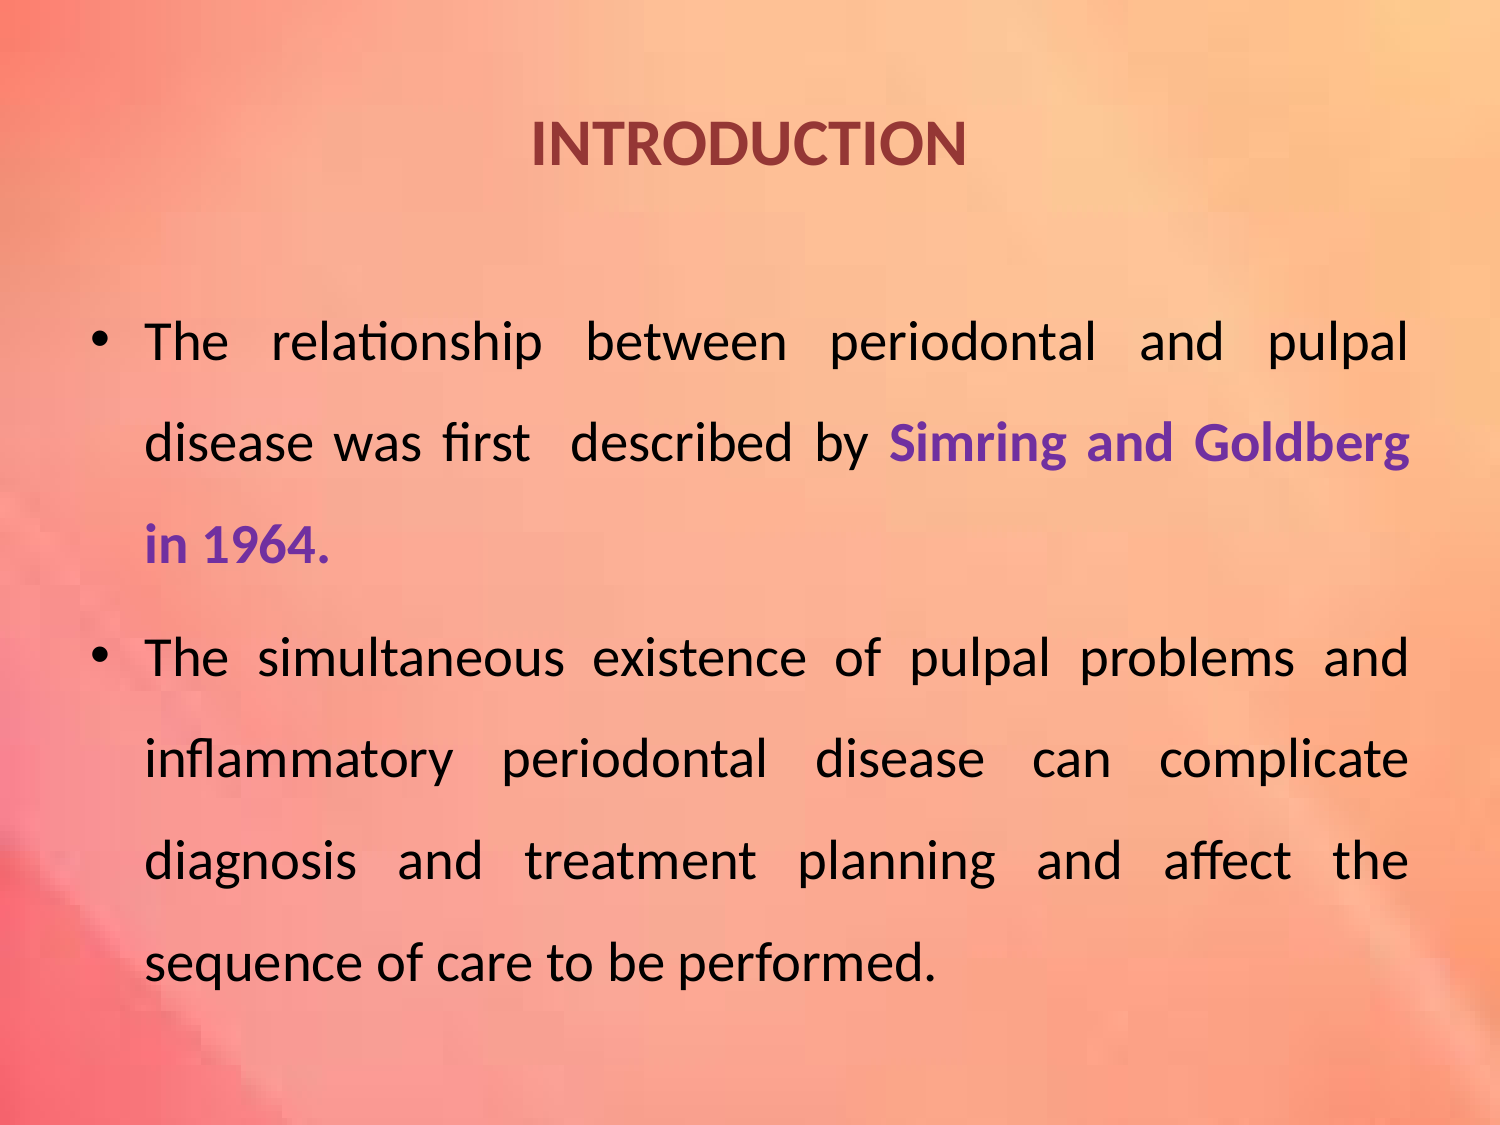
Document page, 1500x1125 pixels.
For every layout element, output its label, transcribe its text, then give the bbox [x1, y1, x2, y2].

title INTRODUCTION [75, 45, 1425, 233]
picture [0, 0, 1500, 1125]
list The relationship between periodontal and pulpal disease was first described by Simring and Goldberg in 1964. The simultaneous existence of pulpal problems and inflammatory periodontal disease can complicate diagnosis and treatment planning and affect the sequence of care to be performed. [75, 262, 1425, 1005]
